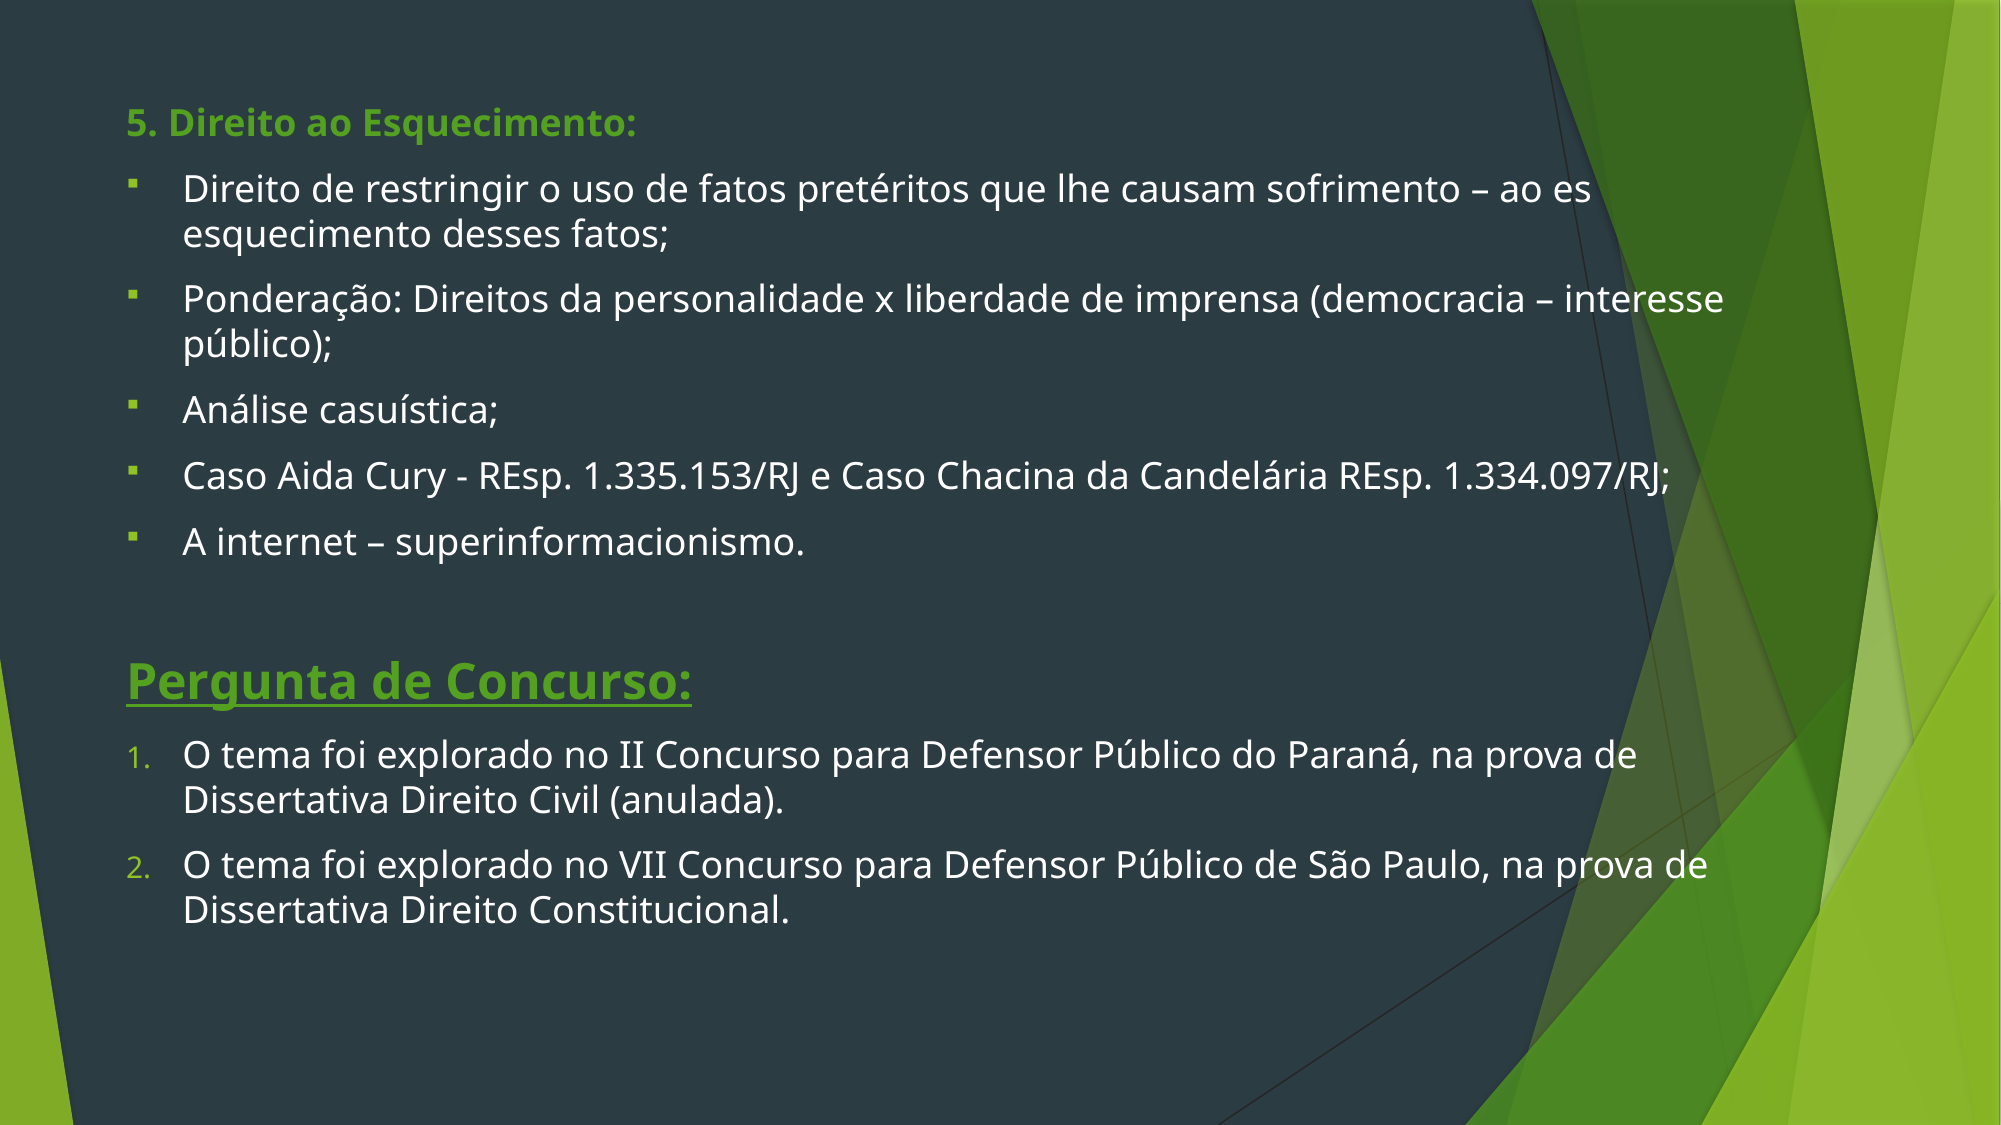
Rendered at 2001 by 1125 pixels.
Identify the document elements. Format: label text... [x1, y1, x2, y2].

list 5. Direito ao Esquecimento: Direito de restringir o uso de fatos pretéritos que lhe causam sofrimento – ao es esquecimento desses fatos; Ponderação: Direitos da personalidade x liberdade de imprensa (democracia – interesse público); Análise casuística; Caso Aida Cury - REsp. 1.335.153/RJ e Caso Chacina da Candelária REsp. 1.334.097/RJ; A internet – superinformacionismo. Pergunta de Concurso: O tema foi explorado no II Concurso para Defensor Público do Paraná, na prova de Dissertativa Direito Civil (anulada). O tema foi explorado no VII Concurso para Defensor Público de São Paulo, na prova de Dissertativa Direito Constitucional. [111, 91, 1831, 991]
